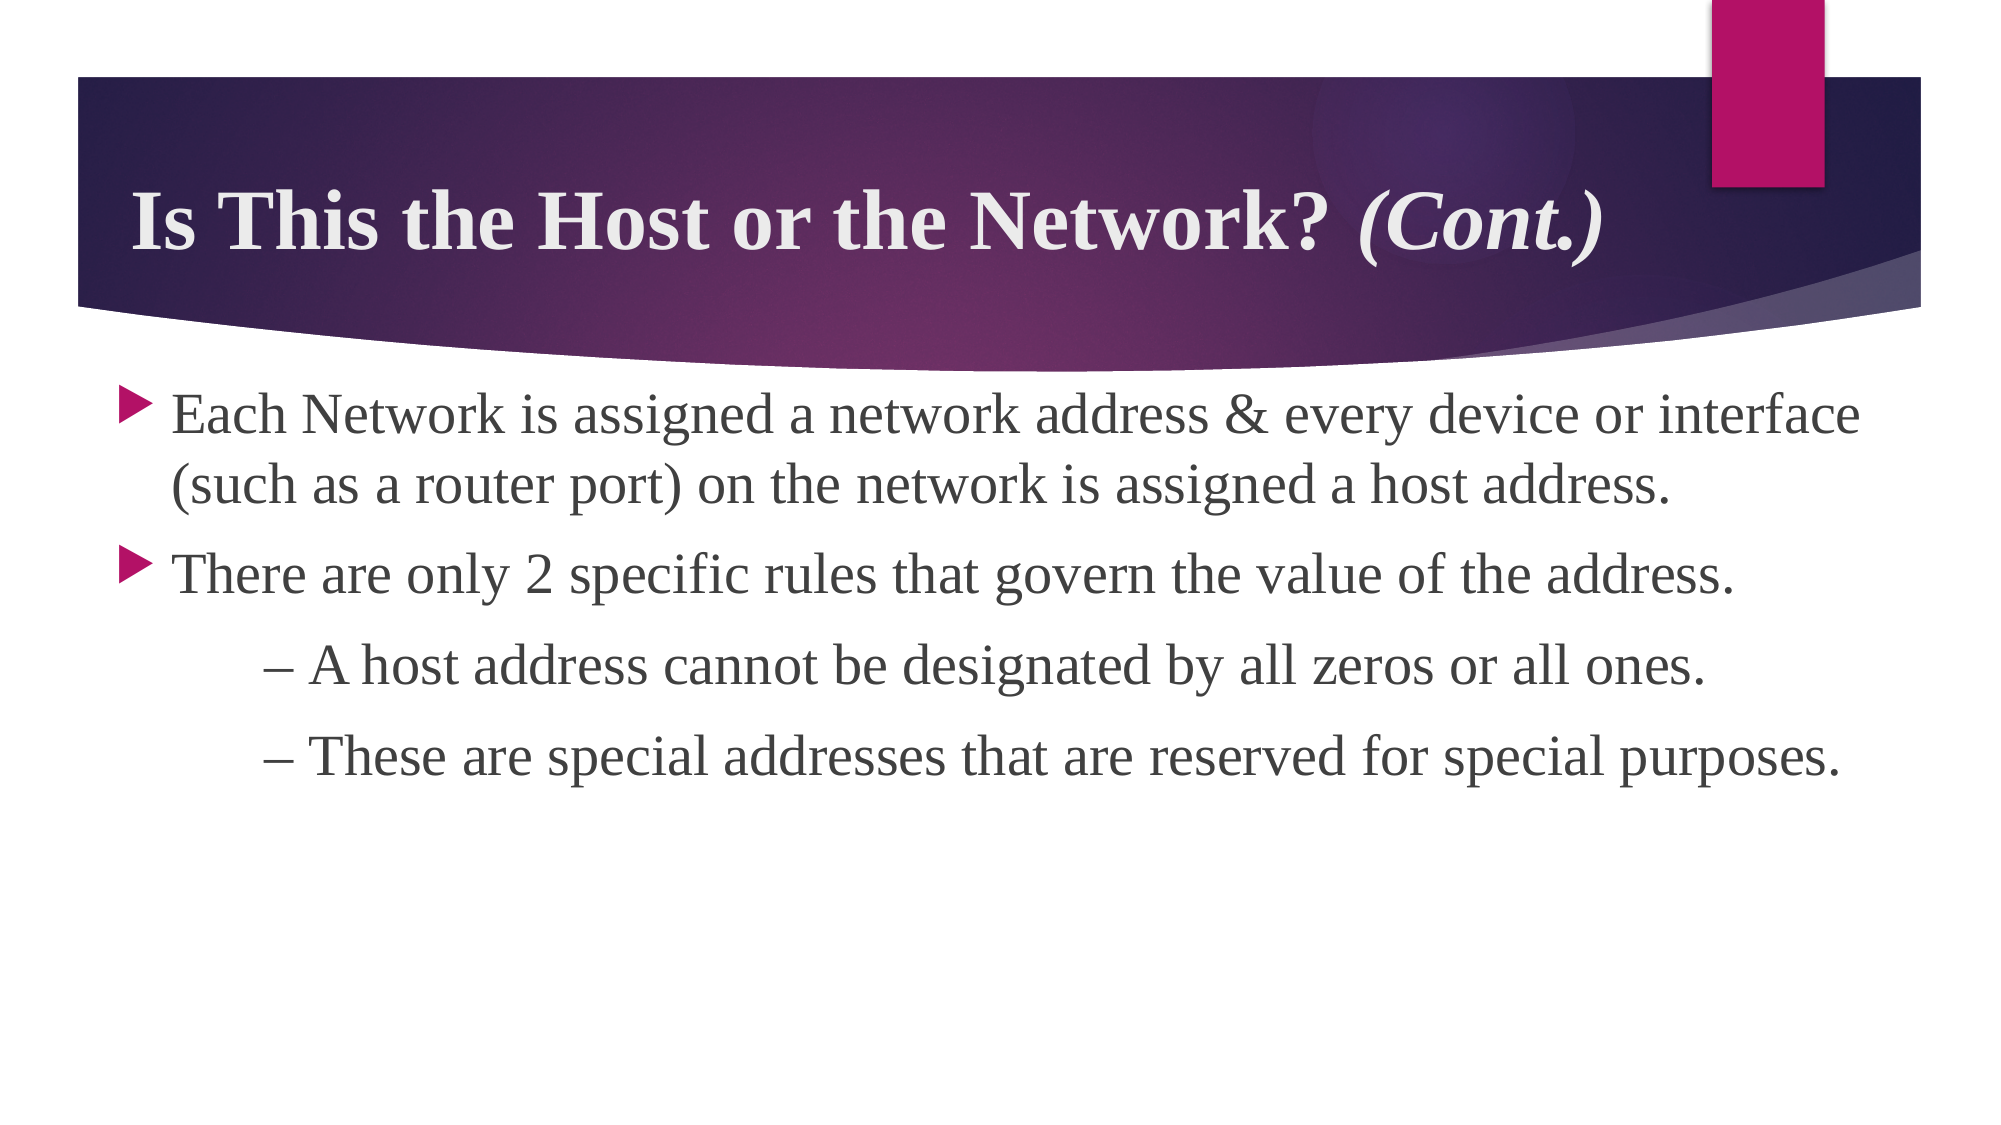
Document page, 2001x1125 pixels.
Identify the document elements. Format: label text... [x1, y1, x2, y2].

title Is This the Host or the Network? (Cont.) [115, 156, 1916, 275]
list Each Network is assigned a network address & every device or interface (such as a router port) on the network is assigned a host address. There are only 2 specific rules that govern the value of the address. – A host address cannot be designated by all zeros or all ones. – These are special addresses that are reserved for special purposes. [99, 367, 1900, 1088]
